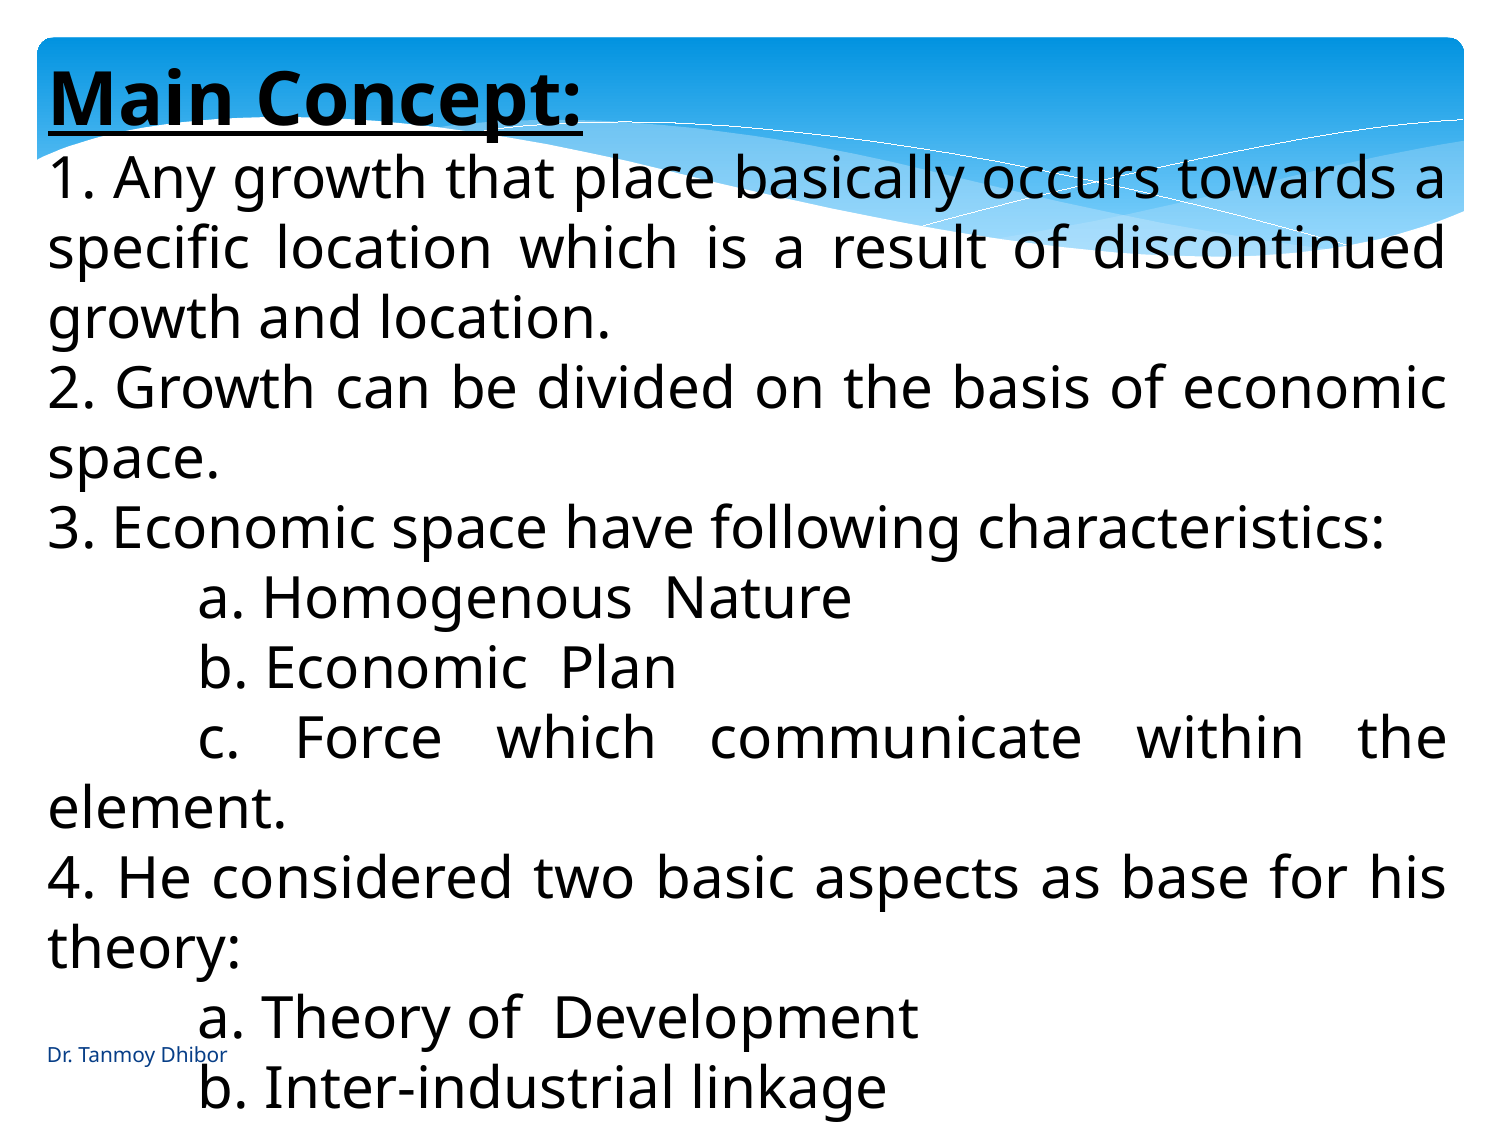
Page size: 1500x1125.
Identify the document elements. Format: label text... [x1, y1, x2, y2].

text_box Main Concept: 1. Any growth that place basically occurs towards a specific location which is a result of discontinued growth and location. 2. Growth can be divided on the basis of economic space. 3. Economic space have following characteristics: a. Homogenous Nature b. Economic Plan c. Force which communicate within the element. 4. He considered two basic aspects as base for his theory: a. Theory of Development b. Inter-industrial linkage [33, 42, 1463, 1125]
footer Dr. Tanmoy Dhibor [31, 1025, 653, 1086]
